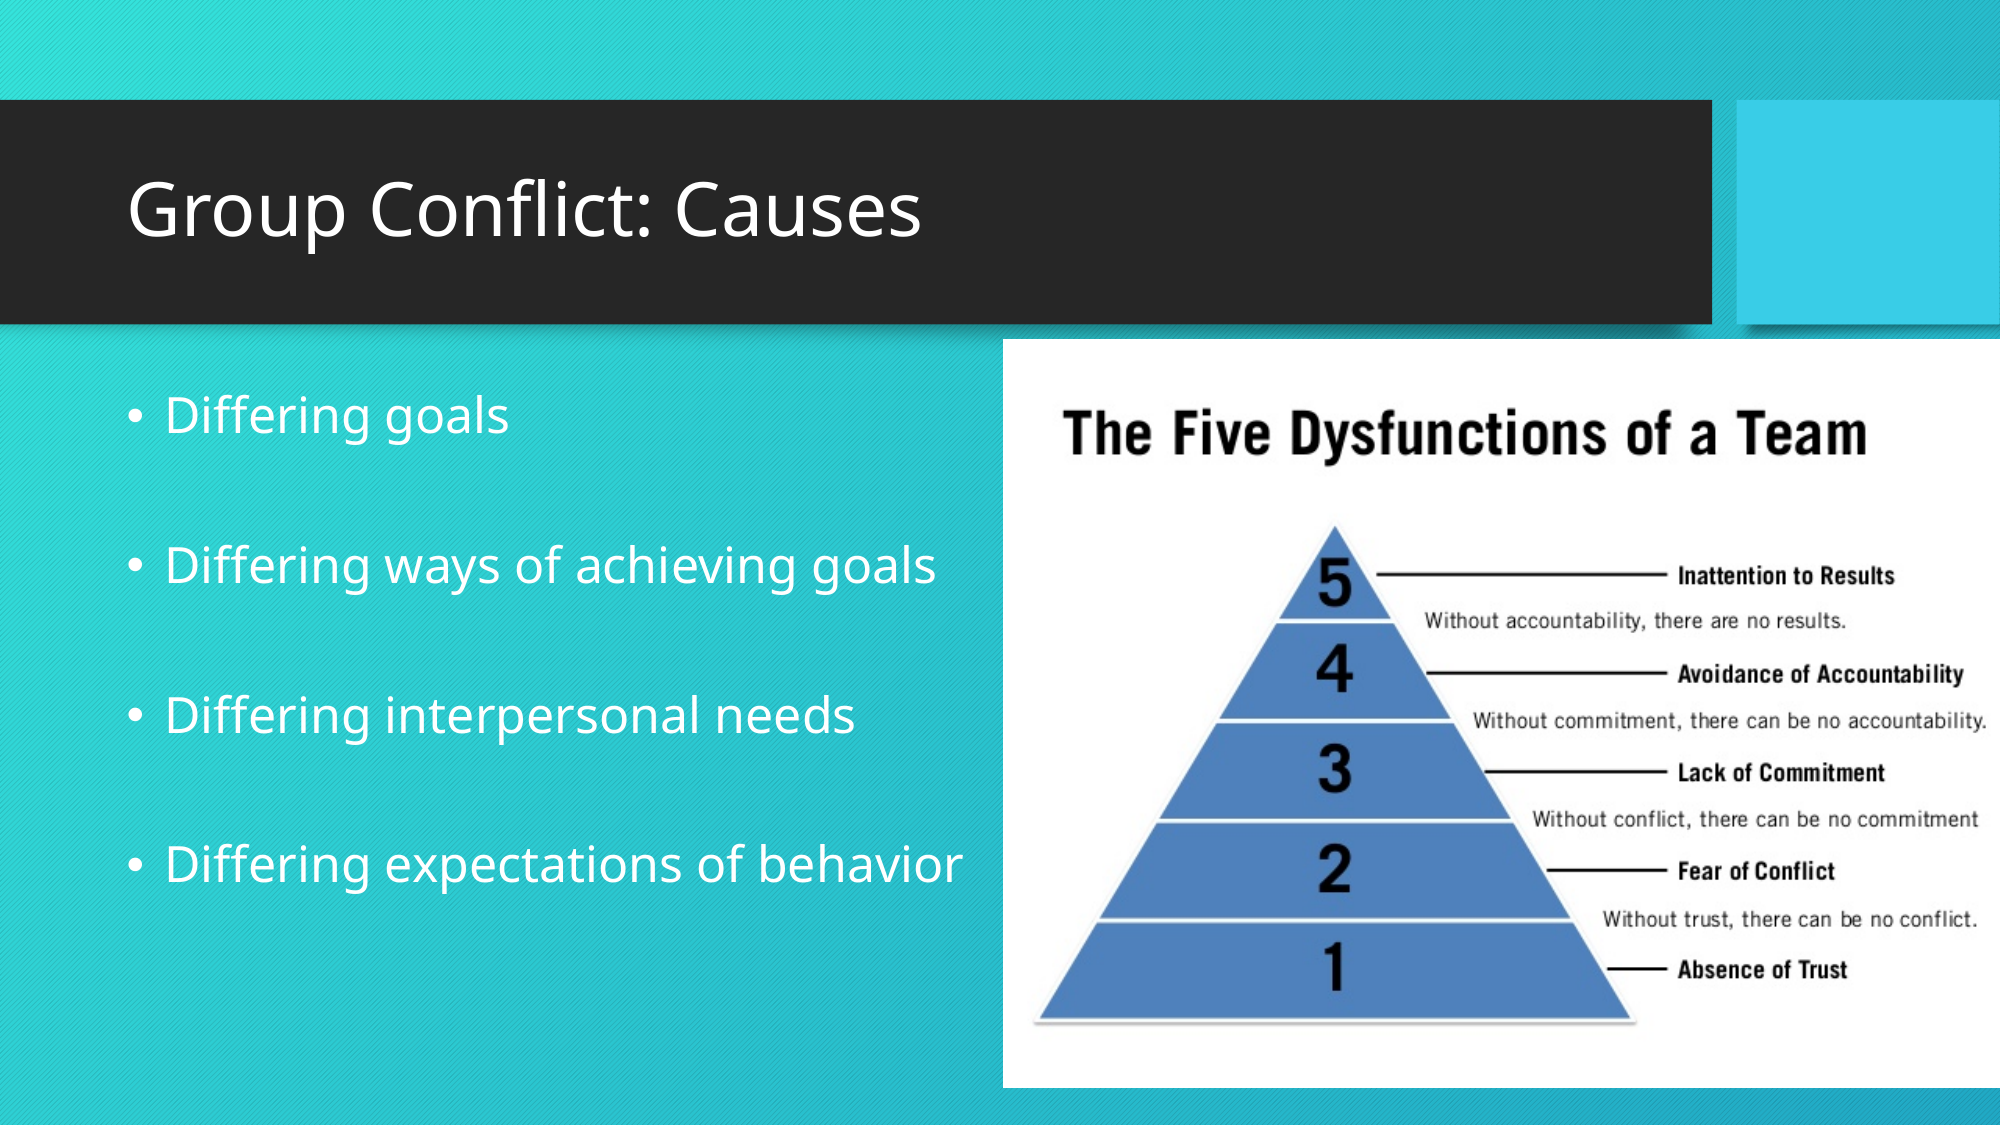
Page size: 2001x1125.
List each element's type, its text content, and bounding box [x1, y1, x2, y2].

list Differing goals Differing ways of achieving goals Differing interpersonal needs Differing expectations of behavior [111, 383, 1002, 974]
title Group Conflict: Causes [111, 123, 1689, 301]
picture [0, 325, 2000, 1088]
